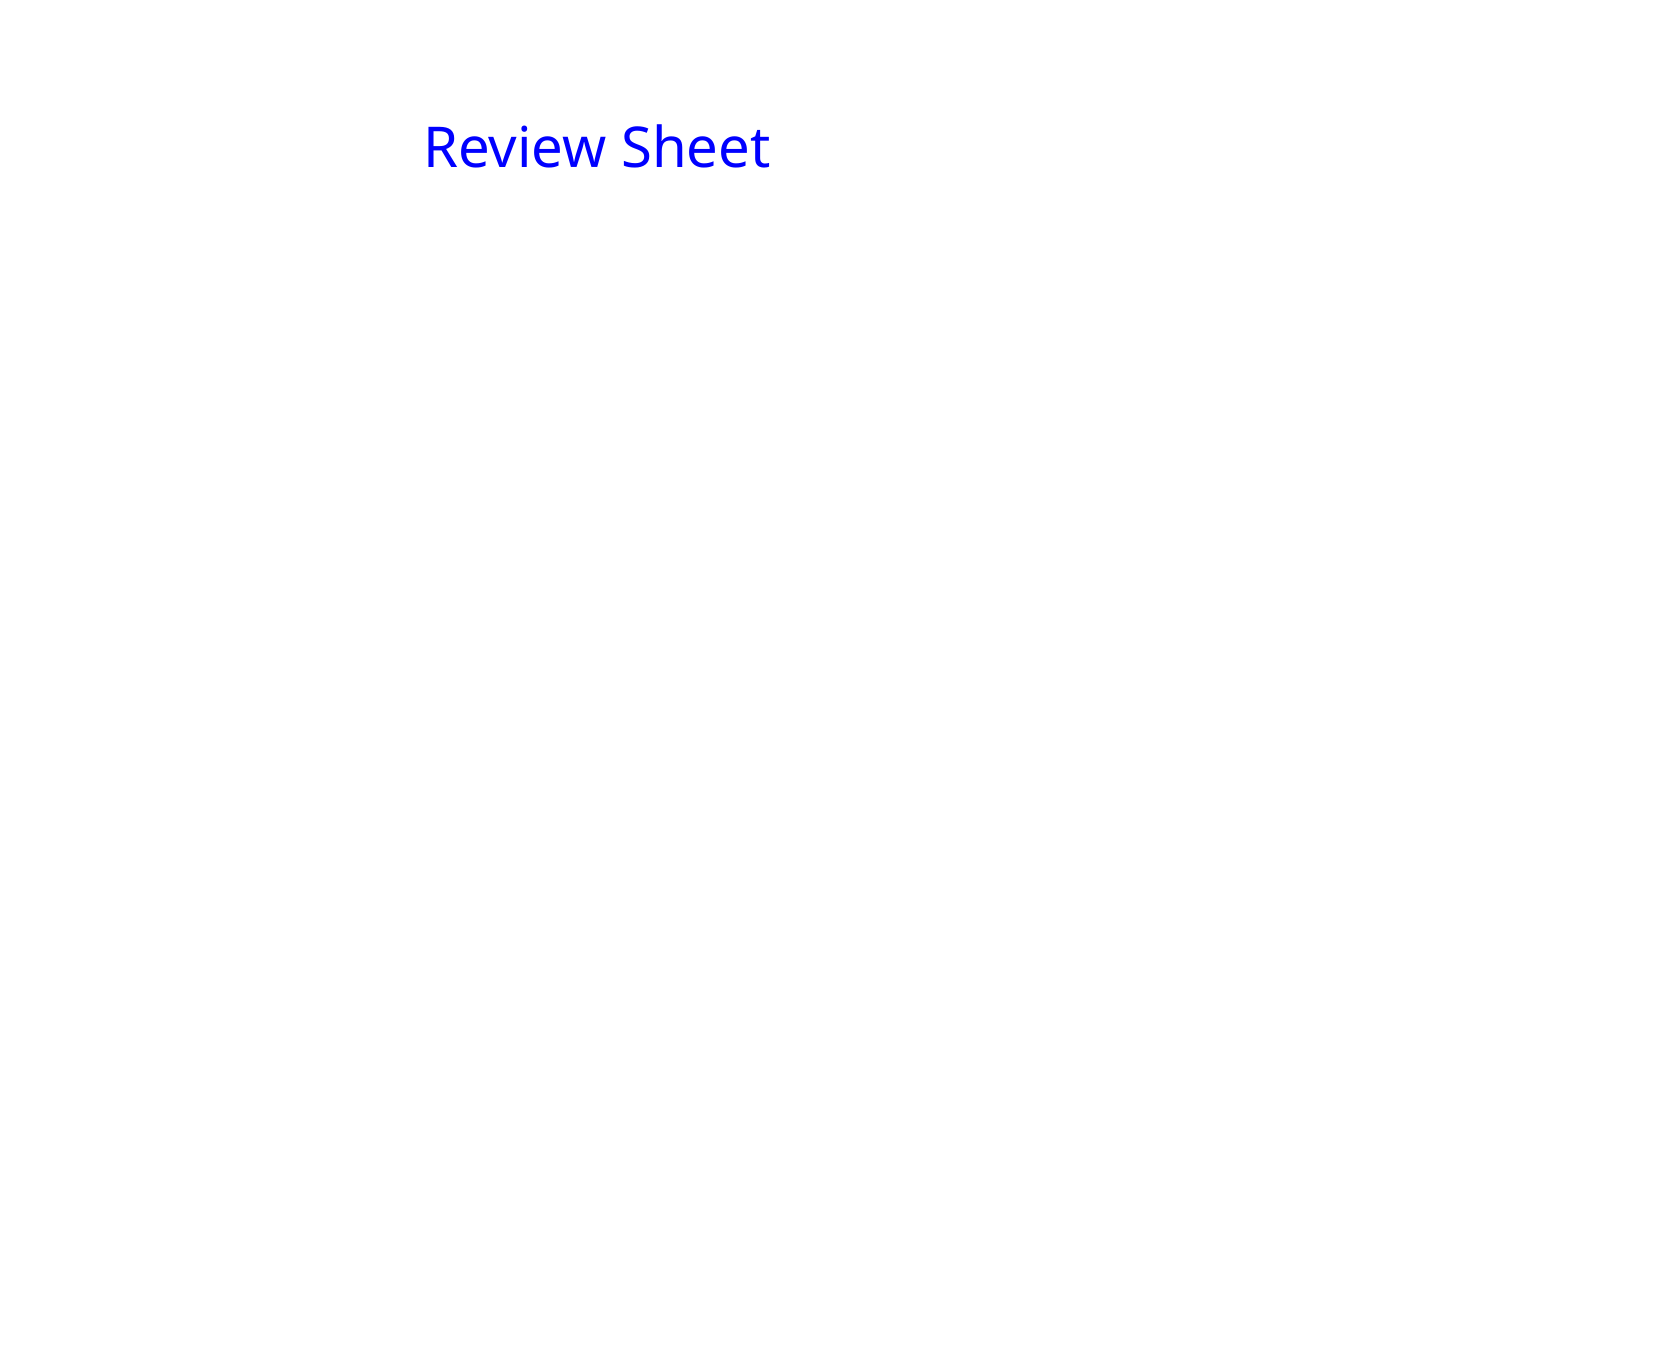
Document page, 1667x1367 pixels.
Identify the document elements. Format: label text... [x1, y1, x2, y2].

text_box Review Sheet [408, 104, 984, 187]
